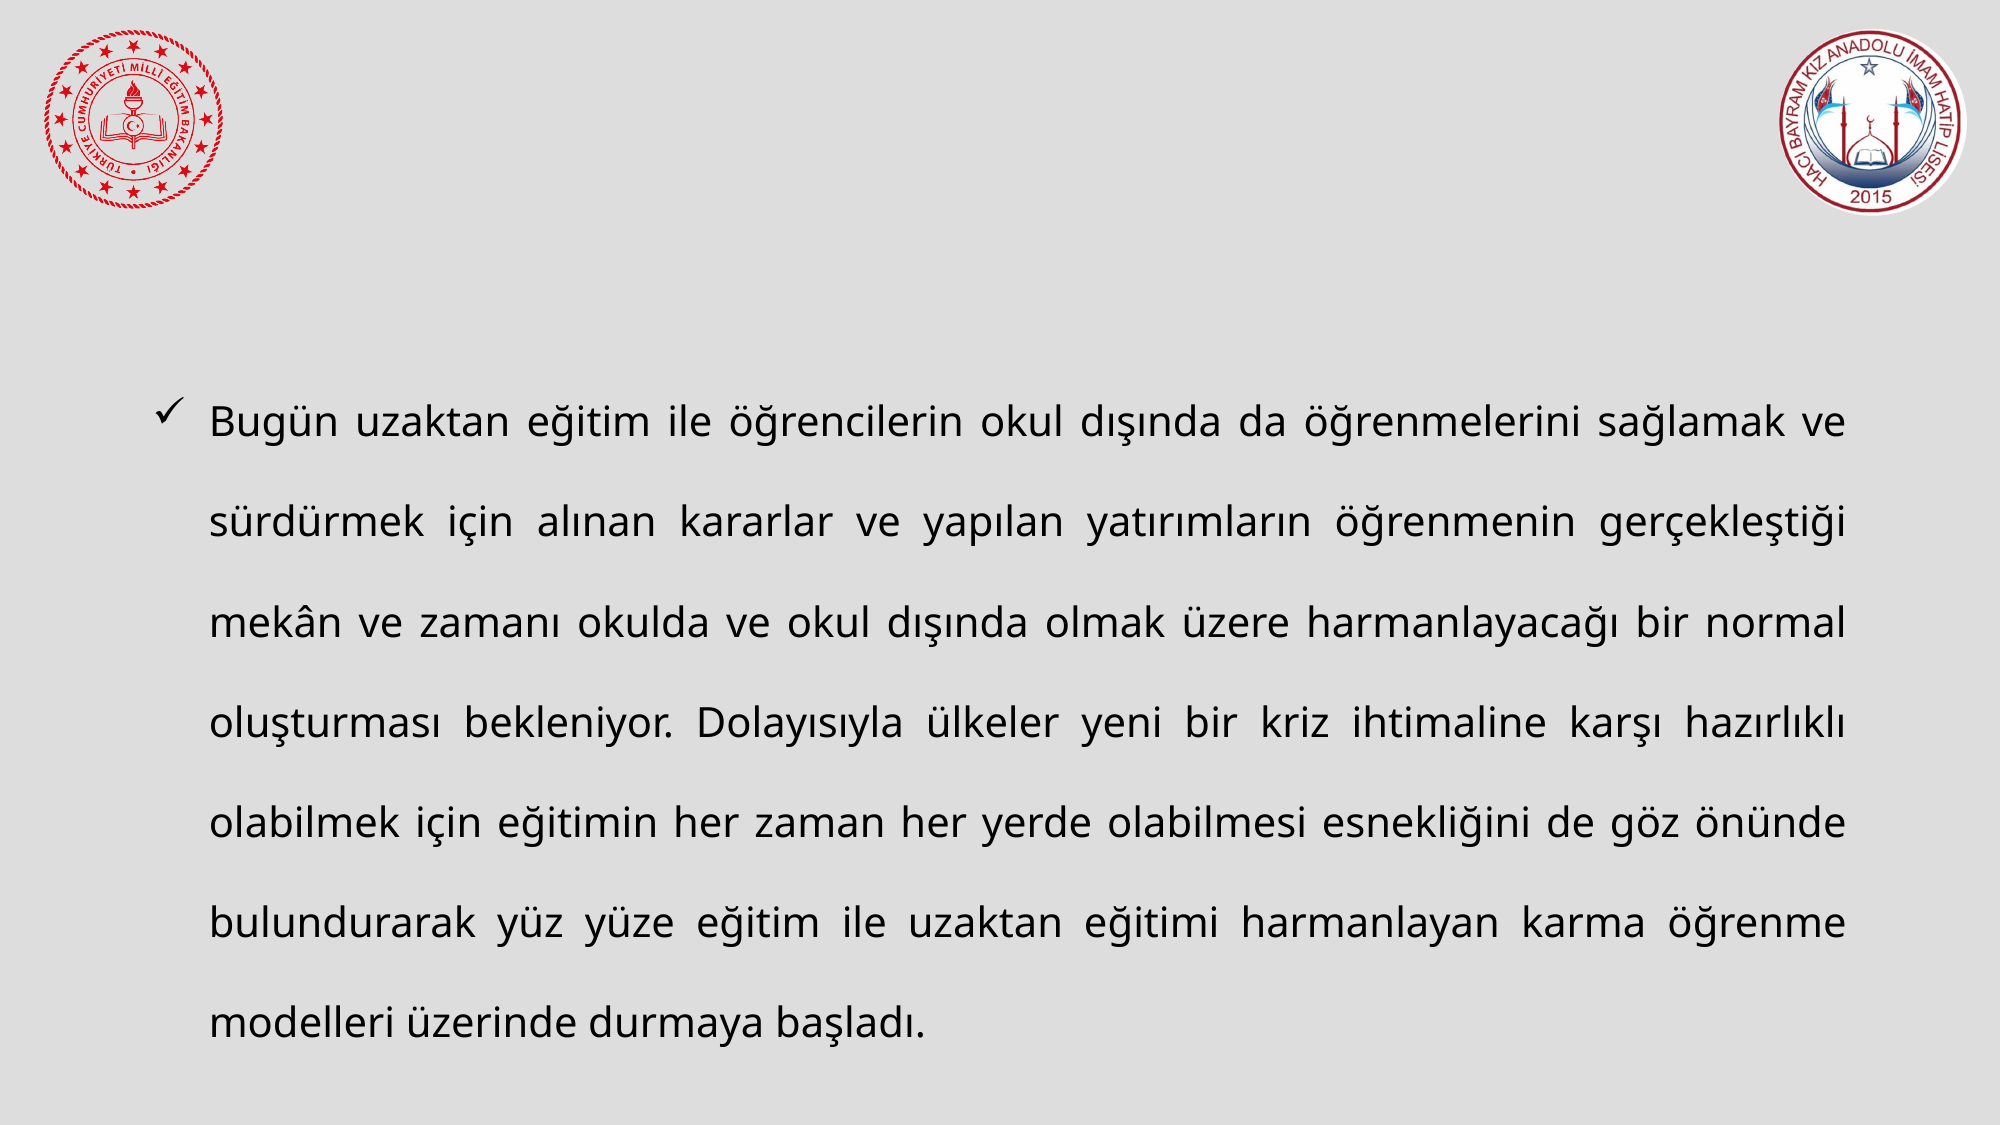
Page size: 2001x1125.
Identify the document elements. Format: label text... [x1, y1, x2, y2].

title Bugün uzaktan eğitim ile öğrencilerin okul dışında da öğrenmelerini sağlamak ve sürdürmek için alınan kararlar ve yapılan yatırımların öğrenmenin gerçekleştiği mekân ve zamanı okulda ve okul dışında olmak üzere harmanlayacağı bir normal oluşturması bekleniyor. Dolayısıyla ülkeler yeni bir kriz ihtimaline karşı hazırlıklı olabilmek için eğitimin her zaman her yerde olabilmesi esnekliğini de göz önünde bulundurarak yüz yüze eğitim ile uzaktan eğitimi harmanlayan karma öğrenme modelleri üzerinde durmaya başladı. [137, 324, 1863, 1067]
picture [32, 28, 231, 216]
picture [1778, 28, 1967, 216]
